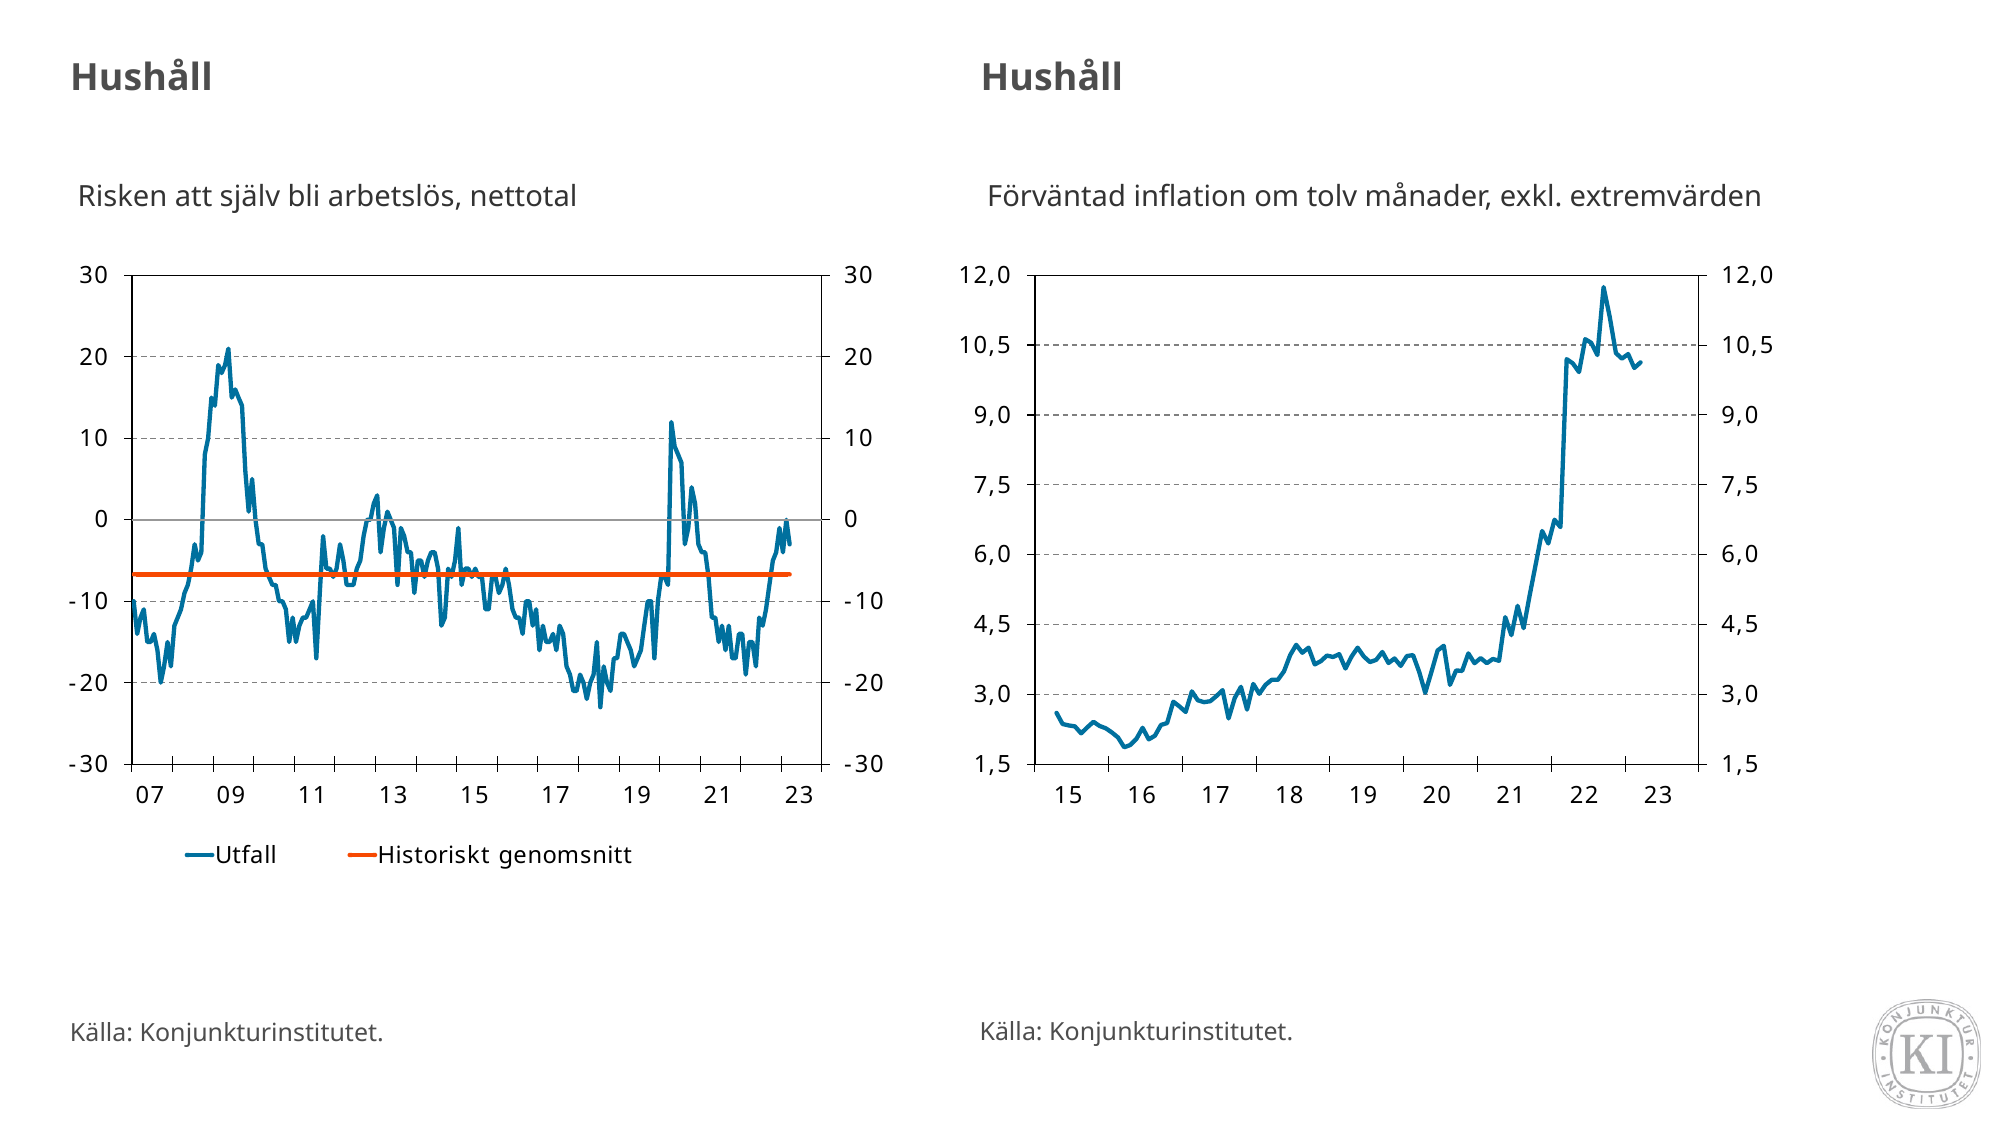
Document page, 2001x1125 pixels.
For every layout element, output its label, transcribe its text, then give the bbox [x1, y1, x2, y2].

list Hushåll [965, 45, 1849, 129]
list Förväntad inflation om tolv månader, exkl. extremvärden [964, 137, 1848, 220]
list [941, 249, 1829, 837]
title Hushåll [55, 45, 938, 128]
picture [1872, 999, 1981, 1109]
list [51, 249, 939, 874]
list Källa: Konjunkturinstitutet. [964, 1008, 1848, 1106]
subtitle Källa: Konjunkturinstitutet. [55, 1008, 938, 1106]
list Risken att själv bli arbetslös, nettotal [55, 137, 938, 220]
